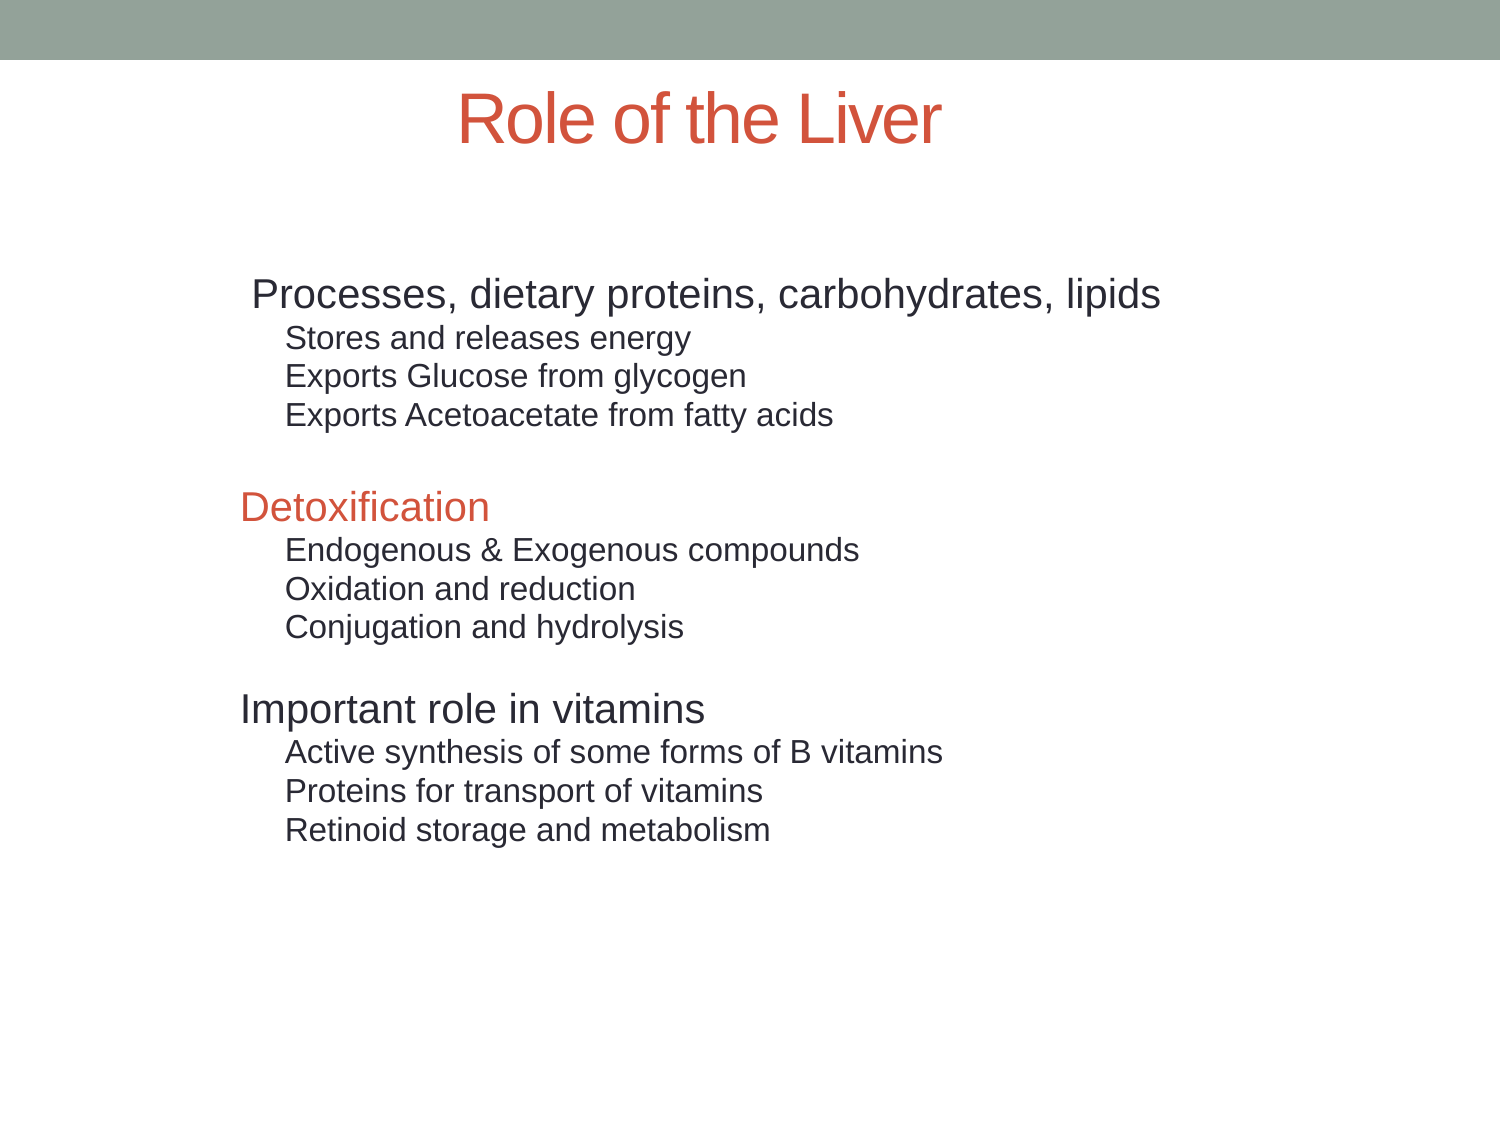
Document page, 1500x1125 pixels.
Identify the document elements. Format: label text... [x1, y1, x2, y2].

list Processes, dietary proteins, carbohydrates, lipids Stores and releases energy Exports Glucose from glycogen Exports Acetoacetate from fatty acids Detoxification Endogenous & Exogenous compounds Oxidation and reduction Conjugation and hydrolysis Important role in vitamins Active synthesis of some forms of B vitamins Proteins for transport of vitamins Retinoid storage and metabolism [224, 269, 1400, 945]
title Role of the Liver [111, 64, 1288, 252]
